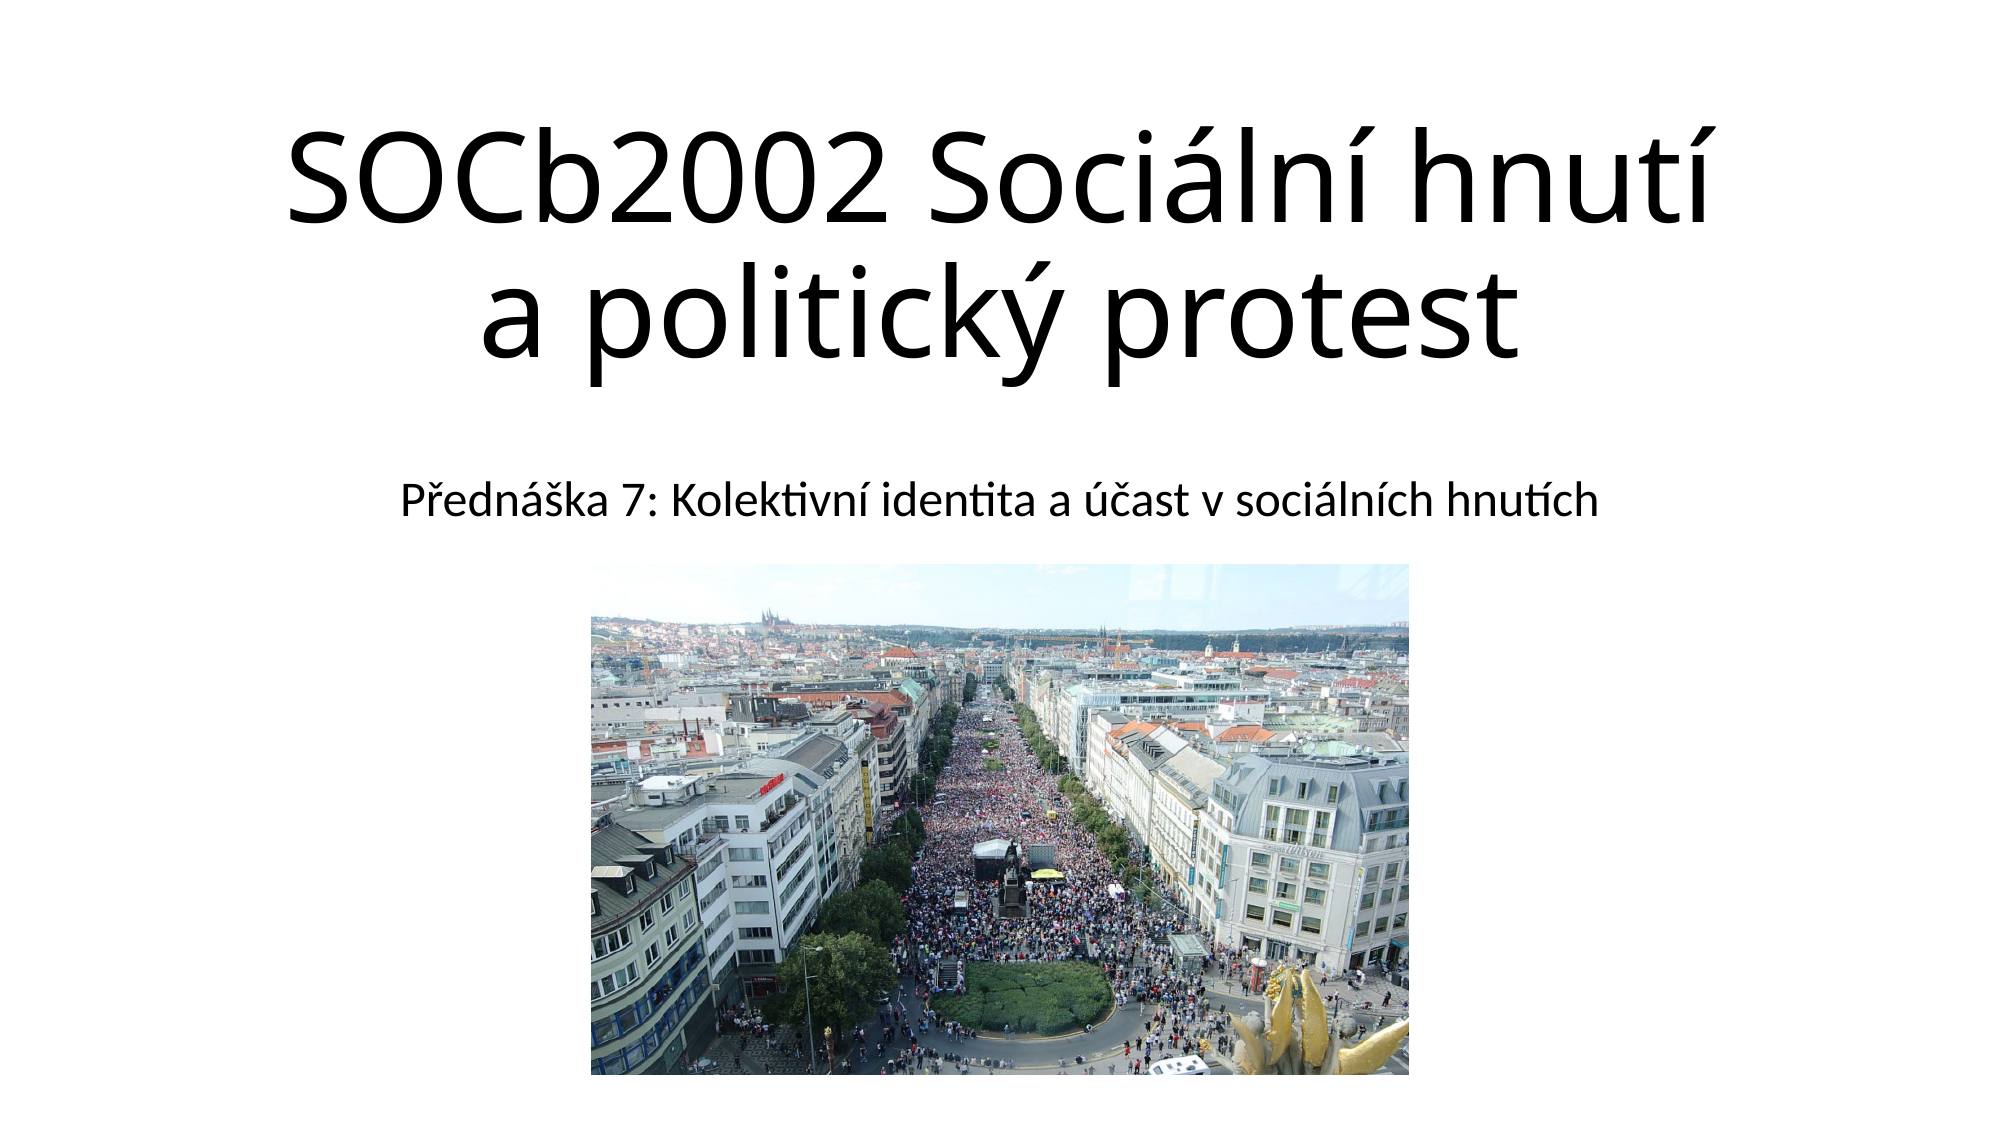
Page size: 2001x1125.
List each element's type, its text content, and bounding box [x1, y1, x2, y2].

picture [591, 564, 1409, 1075]
title SOCb2002 Sociální hnutí a politický protest [249, 0, 1750, 392]
subtitle Přednáška 7: Kolektivní identita a účast v sociálních hnutích [249, 466, 1750, 561]
